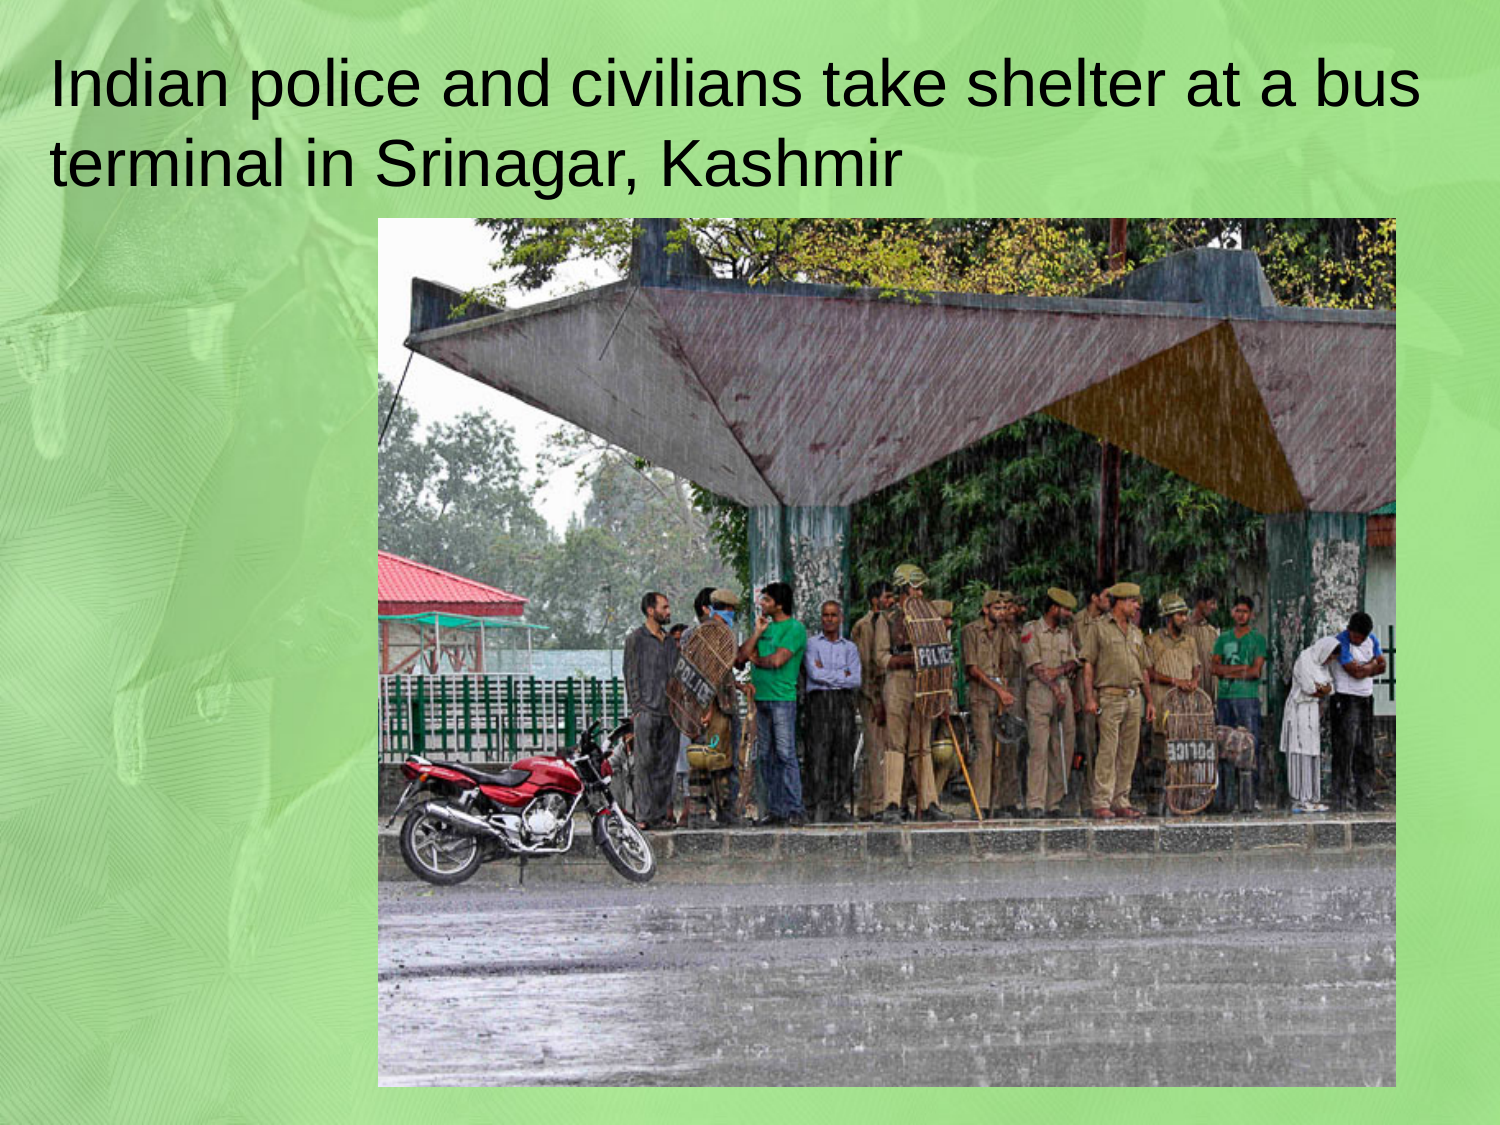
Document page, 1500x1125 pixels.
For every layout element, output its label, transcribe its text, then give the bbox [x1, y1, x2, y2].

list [377, 218, 1397, 1088]
title Indian police and civilians take shelter at a bus terminal in Srinagar, Kashmir [34, 19, 1480, 208]
picture [0, 0, 1500, 1125]
